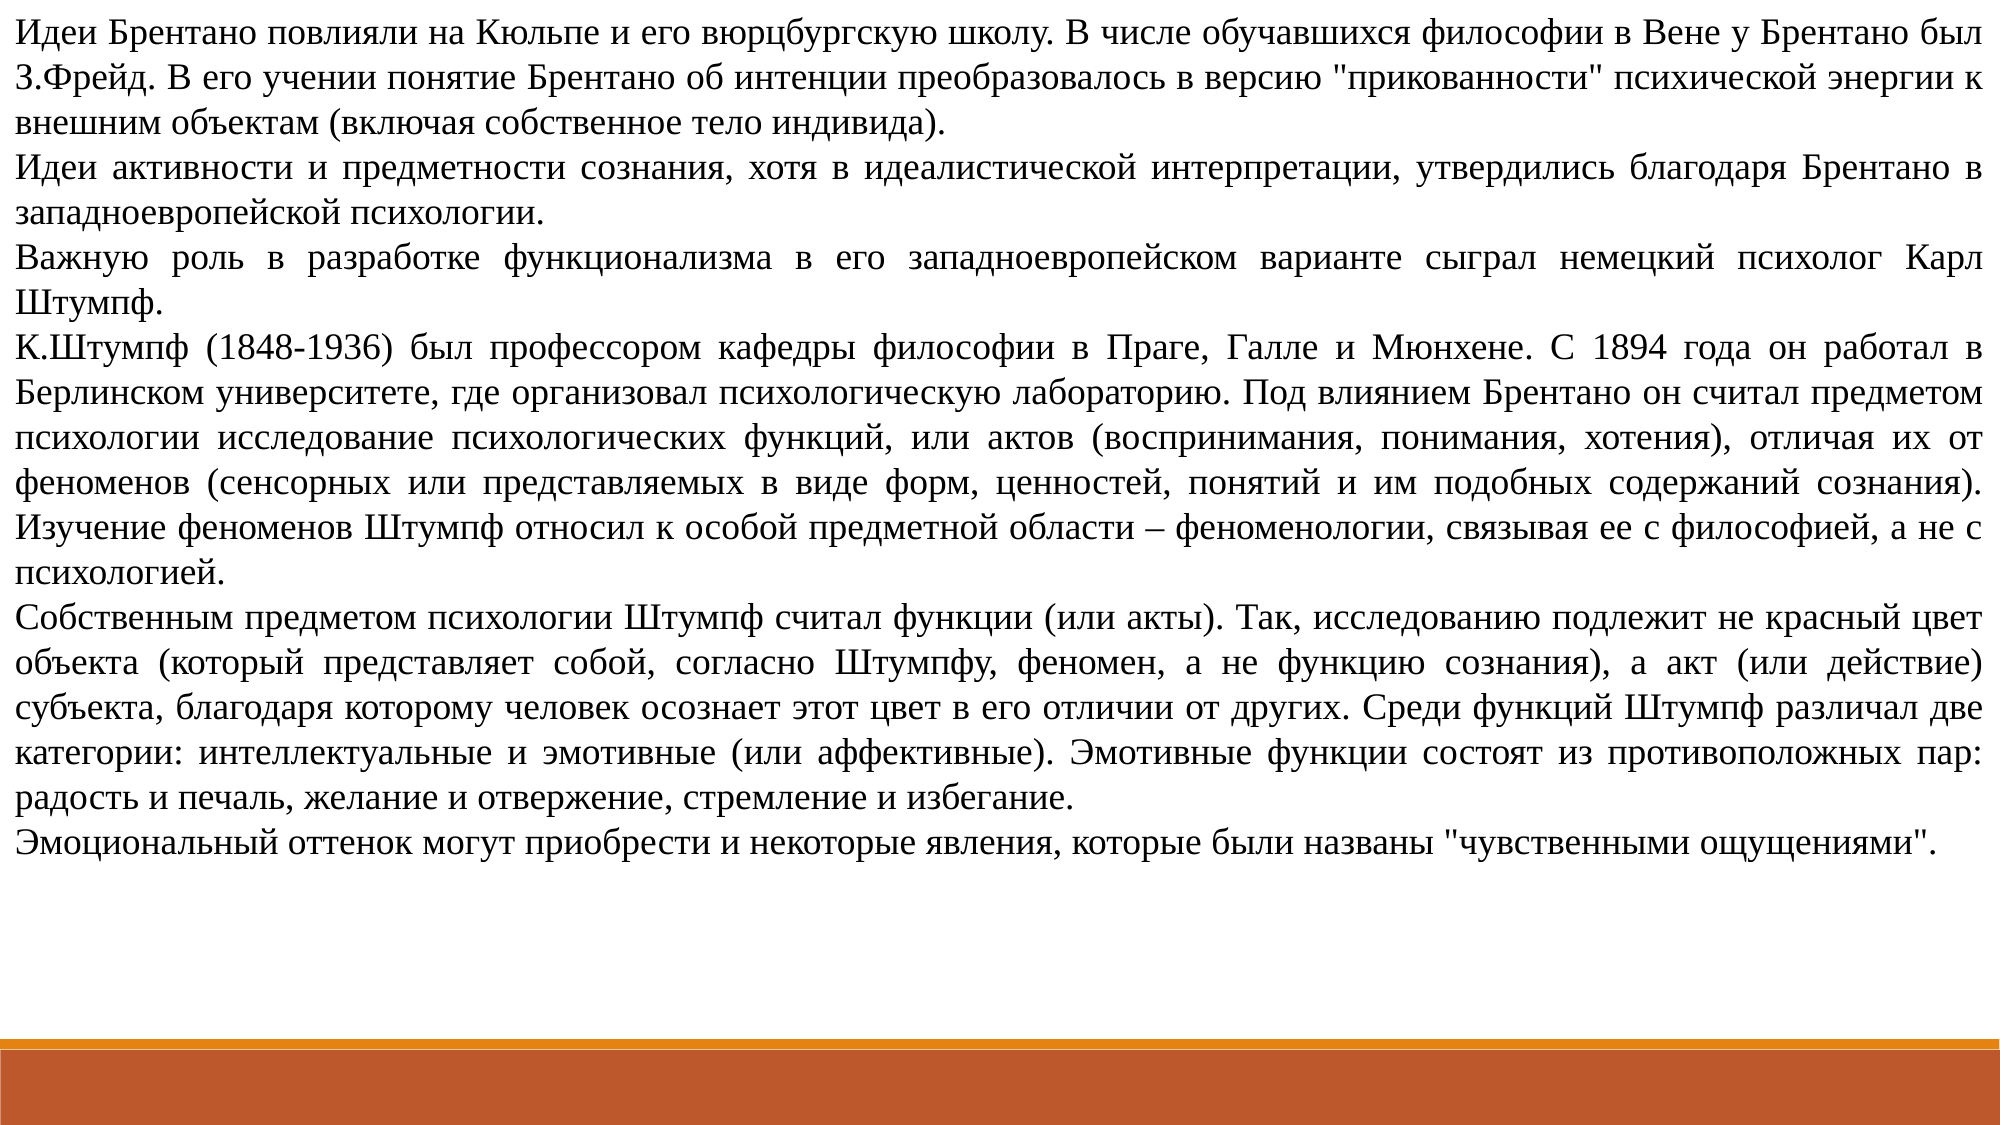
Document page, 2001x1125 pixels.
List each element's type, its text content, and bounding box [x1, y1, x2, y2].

text_box Идеи Брентано повлияли на Кюльпе и его вюрцбургскую школу. В числе обучавшихся философии в Вене у Брентано был З.Фрейд. В его учении понятие Брентано об интенции преобразовалось в версию "прикованности" психической энергии к внешним объектам (включая собственное тело индивида). Идеи активности и предметности сознания, хотя в идеалистической интерпретации, утвердились благодаря Брентано в западноевропейской психологии. Важную роль в разработке функционализма в его западноевропейском варианте сыграл немецкий психолог Карл Штумпф. К.Штумпф (1848-1936) был профессором кафедры философии в Праге, Галле и Мюнхене. С 1894 года он работал в Берлинском университете, где организовал психологическую лабораторию. Под влиянием Брентано он считал предметом психологии исследование психологических функций, или актов (воспринимания, понимания, хотения), отличая их от феноменов (сенсорных или представляемых в виде форм, ценностей, понятий и им подобных содержаний сознания). Изучение феноменов Штумпф относил к особой предметной области – феноменологии, связывая ее с философией, а не с психологией. Собственным предметом психологии Штумпф считал функции (или акты). Так, исследованию подлежит не красный цвет объекта (который представляет собой, согласно Штумпфу, феномен, а не функцию сознания), а акт (или действие) субъекта, благодаря которому человек осознает этот цвет в его отличии от других. Среди функций Штумпф различал две категории: интеллектуальные и эмотивные (или аффективные). Эмотивные функции состоят из противоположных пар: радость и печаль, желание и отвержение, стремление и избегание. Эмоциональный оттенок могут приобрести и некоторые явления, которые были названы "чувственными ощущениями". [0, 0, 2000, 915]
